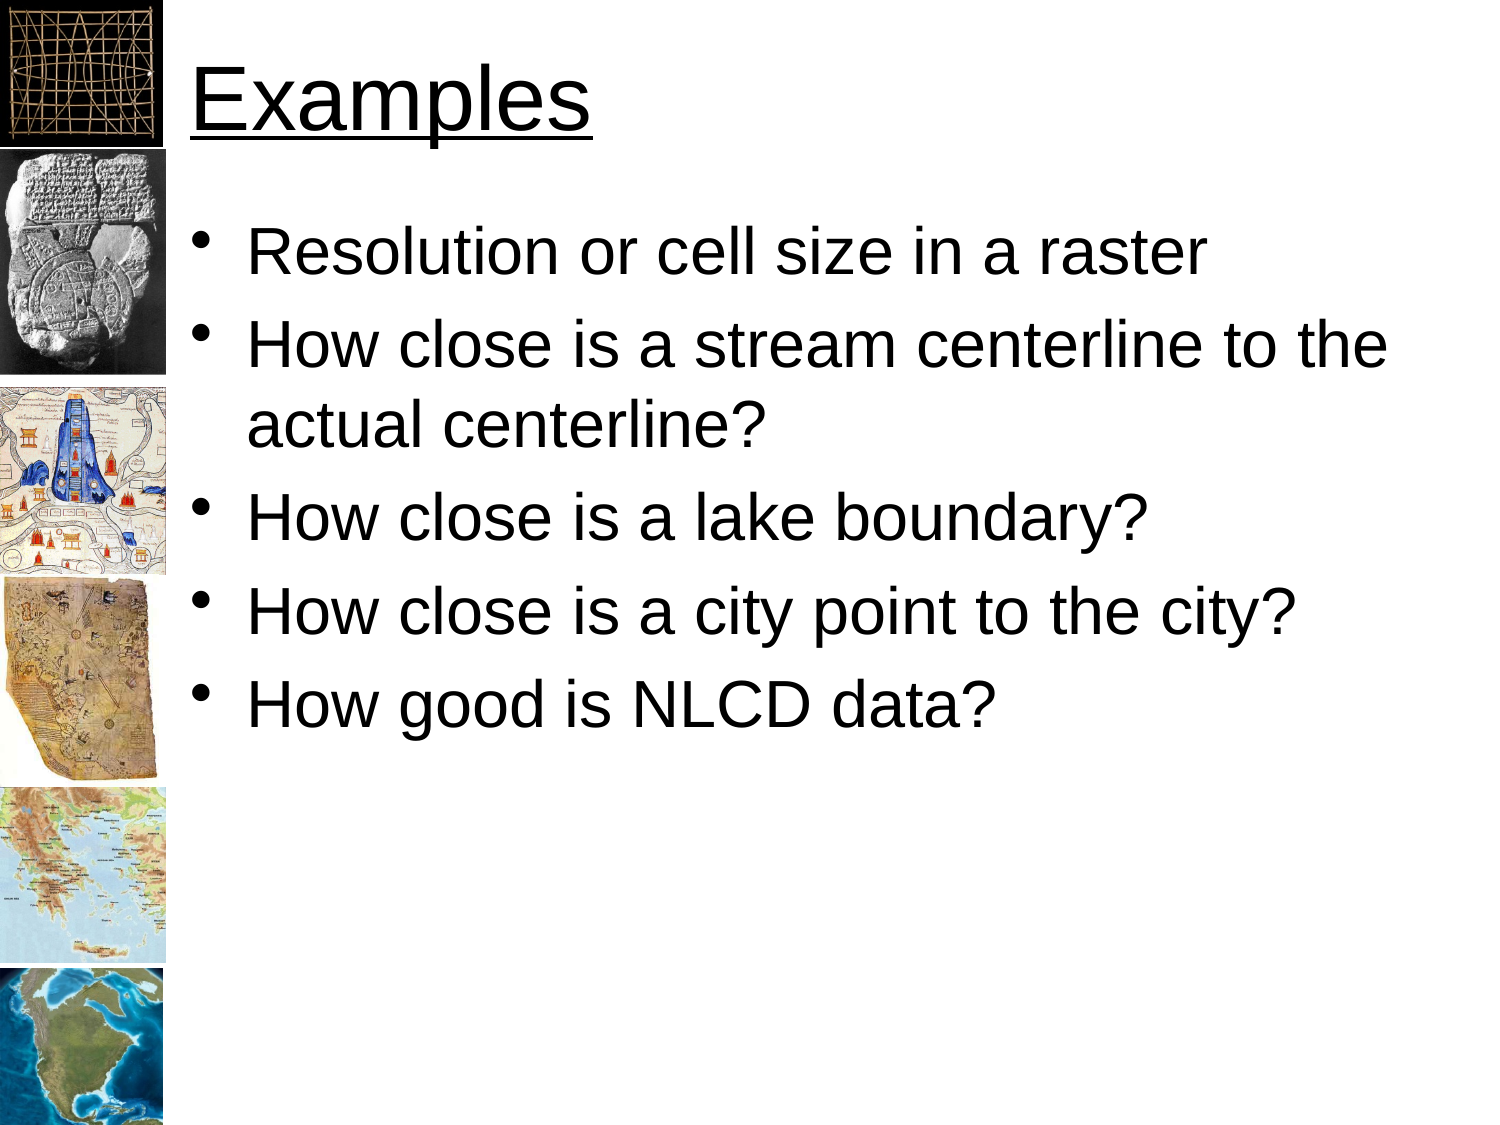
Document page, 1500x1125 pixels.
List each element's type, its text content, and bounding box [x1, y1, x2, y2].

picture [0, 968, 163, 1125]
list Resolution or cell size in a raster How close is a stream centerline to the actual centerline? How close is a lake boundary? How close is a city point to the city? How good is NLCD data? [174, 200, 1475, 1013]
picture [0, 149, 166, 375]
picture [0, 387, 166, 963]
title Examples [174, 0, 1475, 188]
picture [0, 0, 163, 147]
